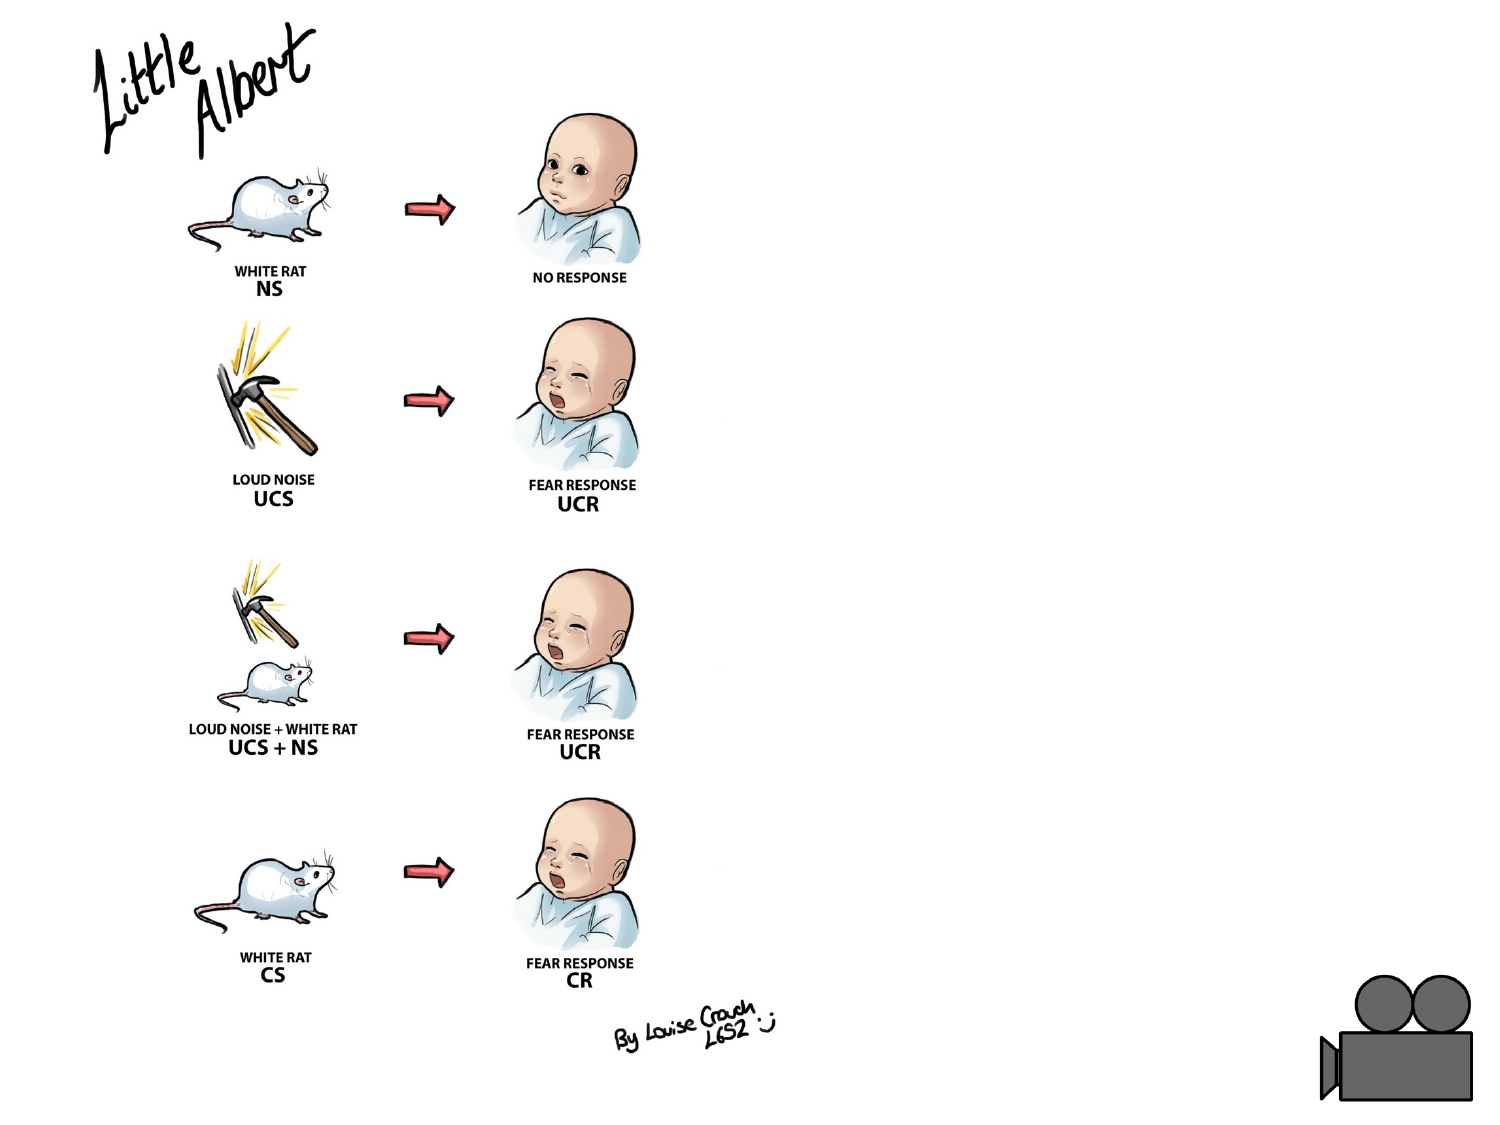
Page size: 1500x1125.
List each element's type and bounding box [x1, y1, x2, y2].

picture [64, 1, 833, 1088]
picture [1310, 951, 1484, 1125]
